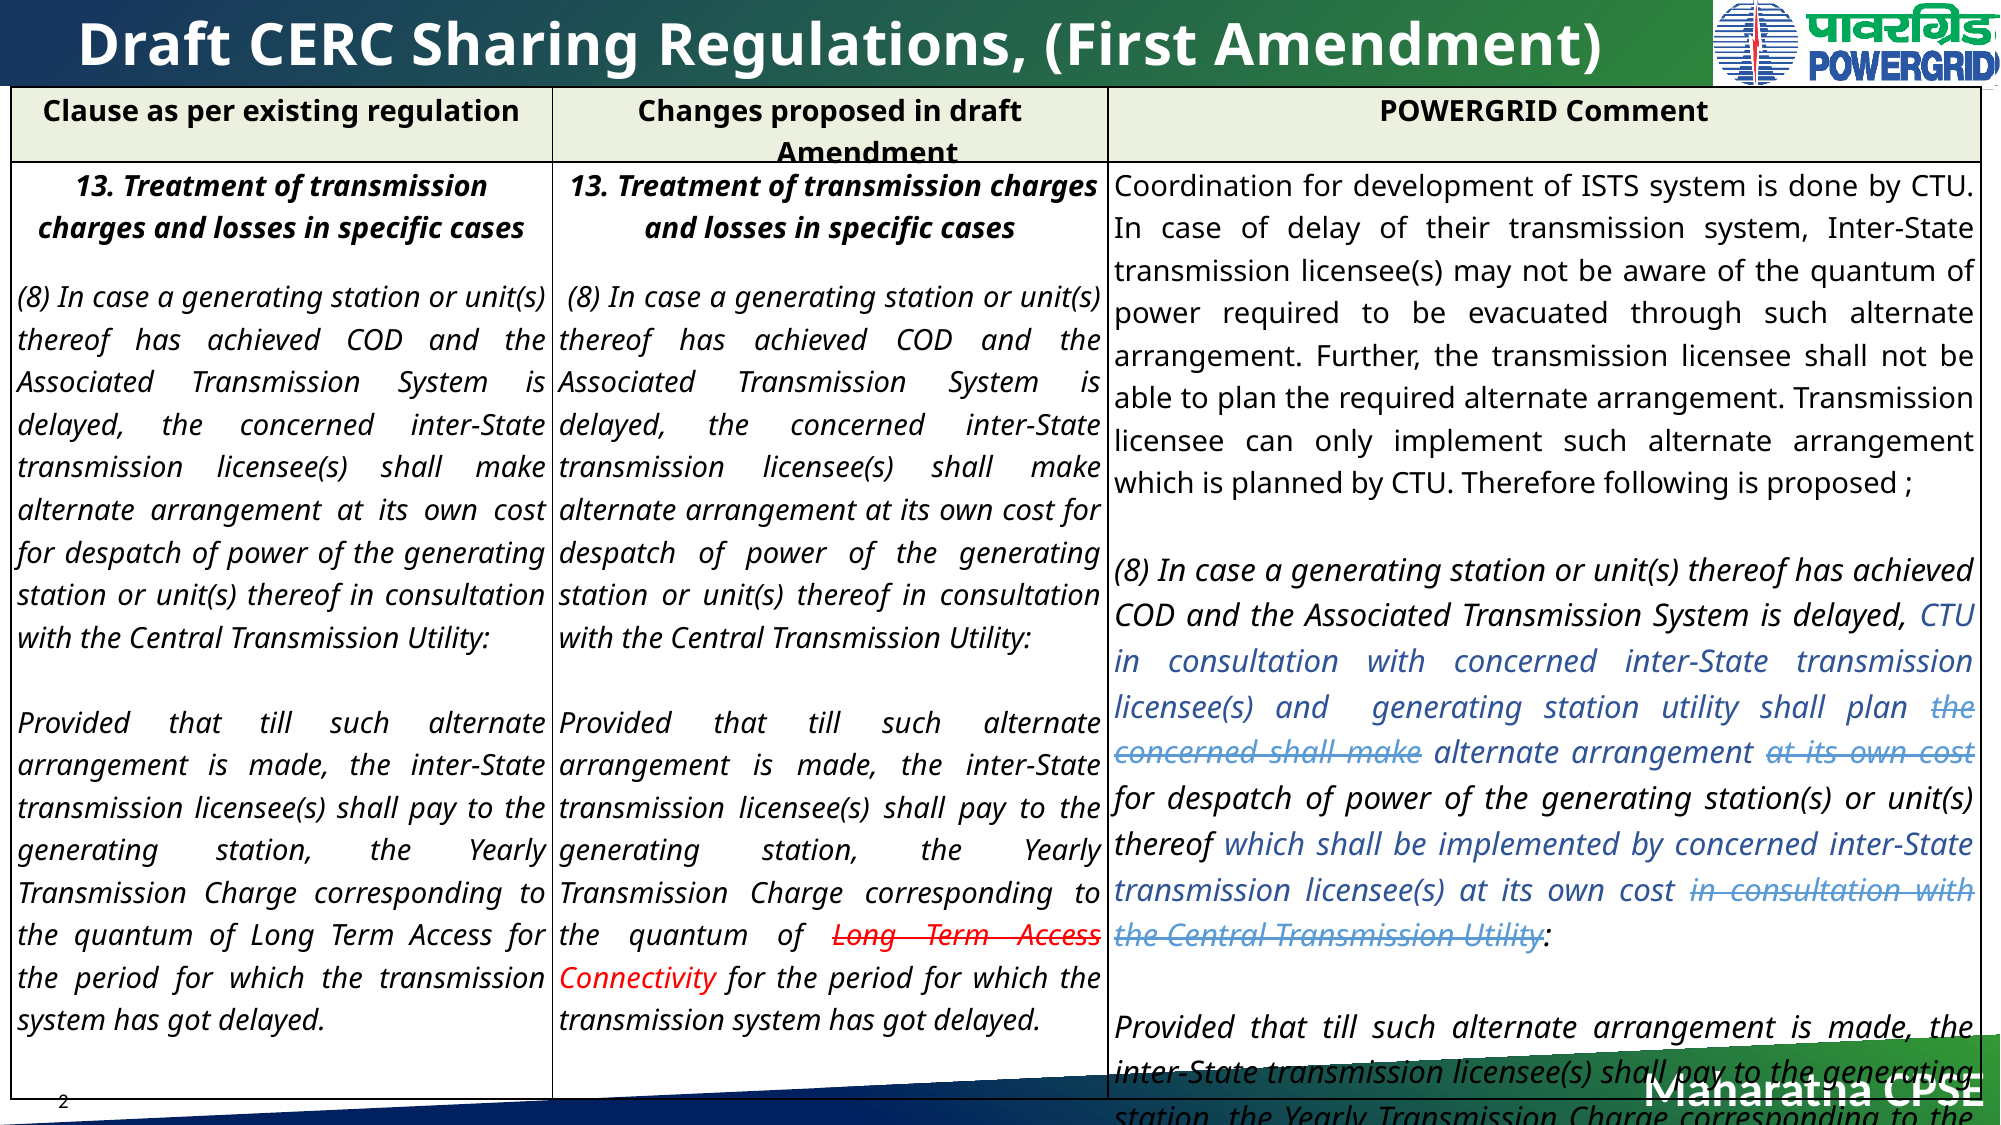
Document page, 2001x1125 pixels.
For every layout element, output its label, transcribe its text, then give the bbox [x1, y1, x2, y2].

table_cell 13. Treatment of transmission charges and losses in specific cases (8) In case a generating station or unit(s) thereof has achieved COD and the Associated Transmission System is delayed, the concerned inter-State transmission licensee(s) shall make alternate arrangement at its own cost for despatch of power of the generating station or unit(s) thereof in consultation with the Central Transmission Utility: Provided that till such alternate arrangement is made, the inter-State transmission licensee(s) shall pay to the generating station, the Yearly Transmission Charge corresponding to the quantum of Long Term Access for the period for which the transmission system has got delayed. [12, 163, 552, 1098]
table_cell 13. Treatment of transmission charges and losses in specific cases (8) In case a generating station or unit(s) thereof has achieved COD and the Associated Transmission System is delayed, the concerned inter-State transmission licensee(s) shall make alternate arrangement at its own cost for despatch of power of the generating station or unit(s) thereof in consultation with the Central Transmission Utility: Provided that till such alternate arrangement is made, the inter-State transmission licensee(s) shall pay to the generating station, the Yearly Transmission Charge corresponding to the quantum of Long Term Access Connectivity for the period for which the transmission system has got delayed. [553, 163, 1107, 1098]
text_box Draft CERC Sharing Regulations, (First Amendment) [0, 0, 1710, 85]
table_header POWERGRID Comment [1109, 88, 1980, 161]
table_cell Coordination for development of ISTS system is done by CTU. In case of delay of their transmission system, Inter-State transmission licensee(s) may not be aware of the quantum of power required to be evacuated through such alternate arrangement. Further, the transmission licensee shall not be able to plan the required alternate arrangement. Transmission licensee can only implement such alternate arrangement which is planned by CTU. Therefore following is proposed ; (8) In case a generating station or unit(s) thereof has achieved COD and the Associated Transmission System is delayed, CTU in consultation with concerned inter-State transmission licensee(s) and generating station utility shall plan the concerned shall make alternate arrangement at its own cost for despatch of power of the generating station(s) or unit(s) thereof which shall be implemented by concerned inter-State transmission licensee(s) at its own cost in consultation with the Central Transmission Utility: Provided that till such alternate arrangement is made, the inter-State transmission licensee(s) shall pay to the generating station, the Yearly Transmission Charge corresponding to the quantum of Long Term Access Connectivity for the period for which the transmission system has got delayed. [1109, 163, 1980, 1098]
table_header Clause as per existing regulation [12, 88, 552, 161]
picture [1712, 0, 2000, 91]
table_header Changes proposed in draft Amendment [553, 88, 1107, 161]
